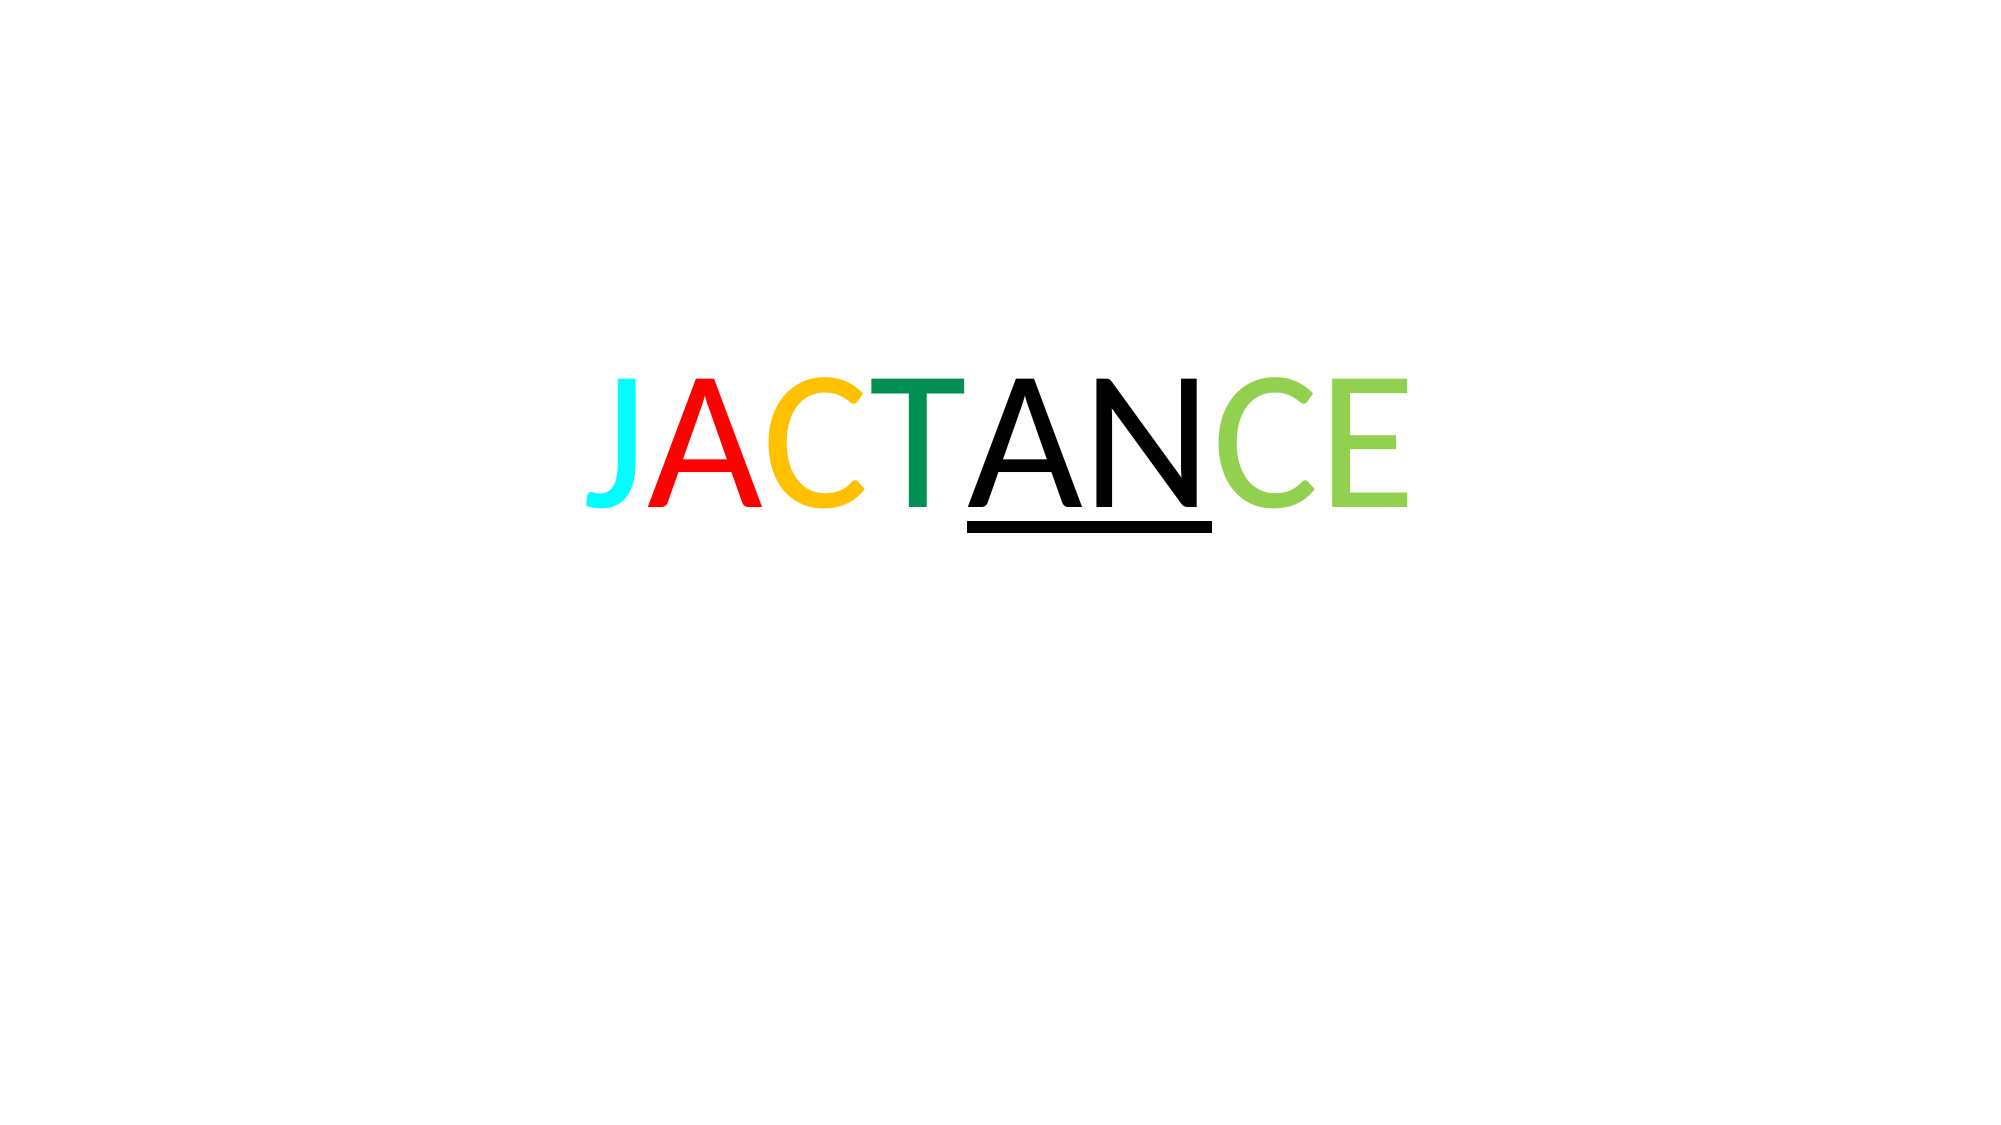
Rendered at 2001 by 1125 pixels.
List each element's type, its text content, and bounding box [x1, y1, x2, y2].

list JACTANCE [137, 66, 1863, 1014]
